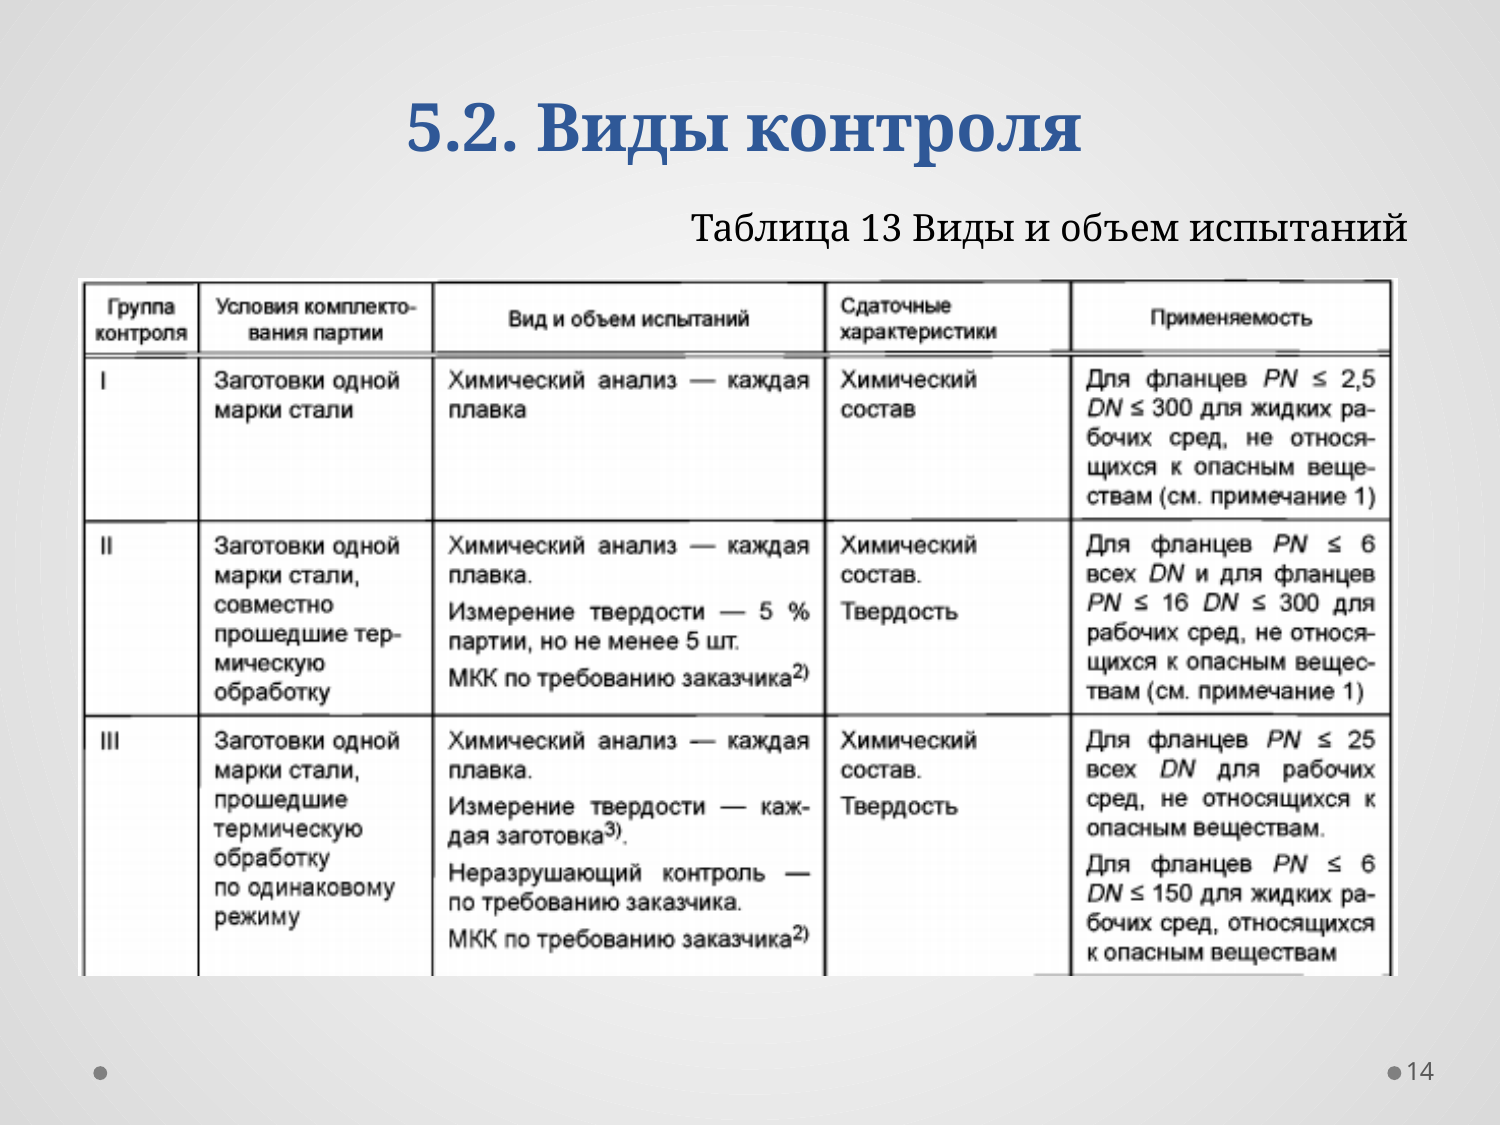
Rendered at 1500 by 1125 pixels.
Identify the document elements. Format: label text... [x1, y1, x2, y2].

slide_number 14 [1401, 1042, 1494, 1103]
title 5.2. Виды контроля [17, 0, 1471, 173]
text_box Таблица 13 Виды и объем испытаний [667, 196, 1424, 256]
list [78, 278, 1398, 977]
